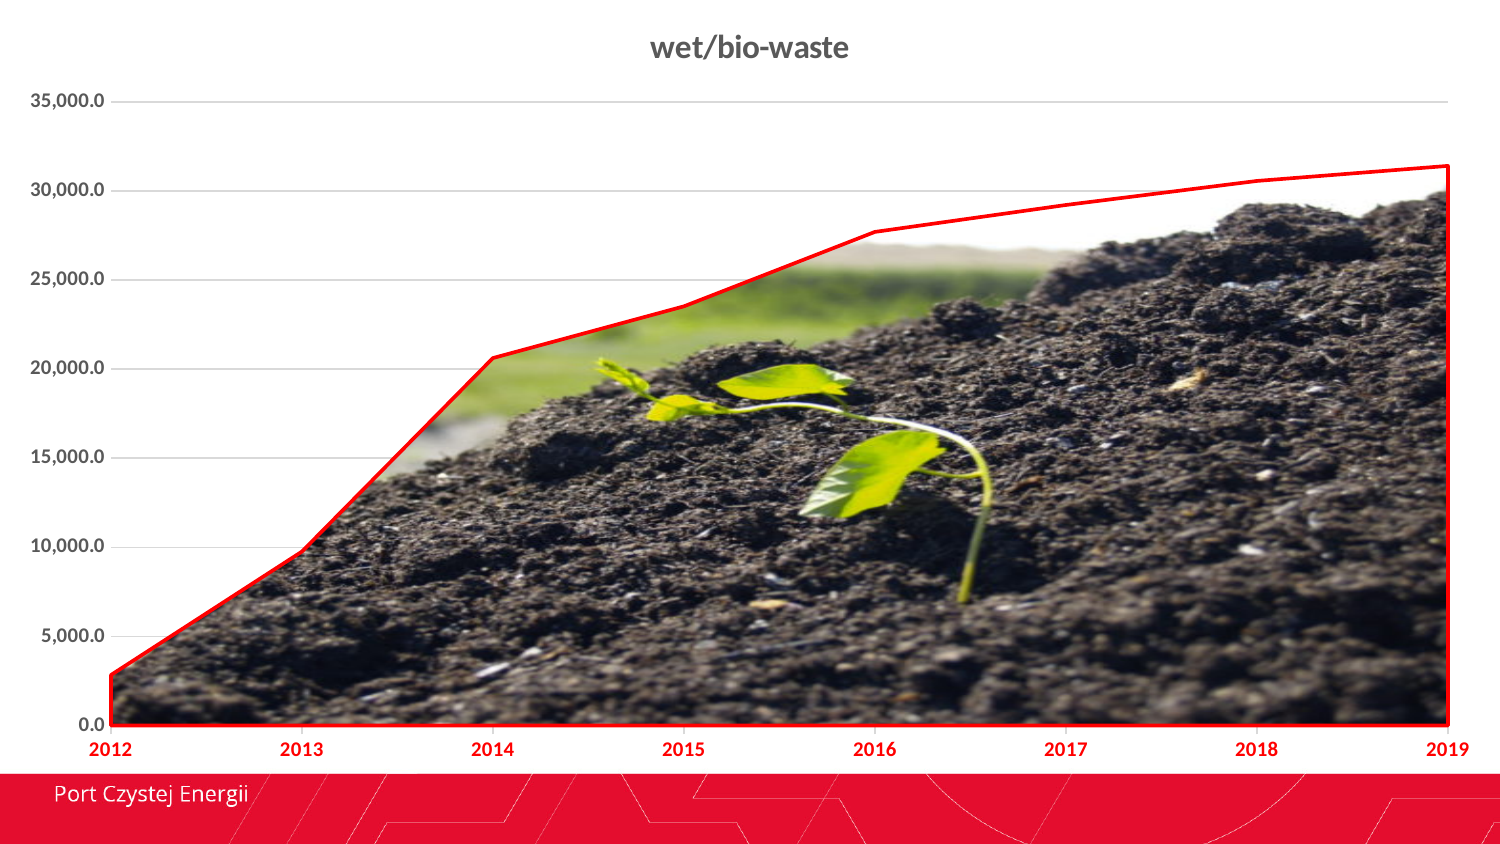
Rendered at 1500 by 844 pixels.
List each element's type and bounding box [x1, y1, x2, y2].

chart [0, 0, 1500, 777]
picture [0, 777, 1500, 844]
